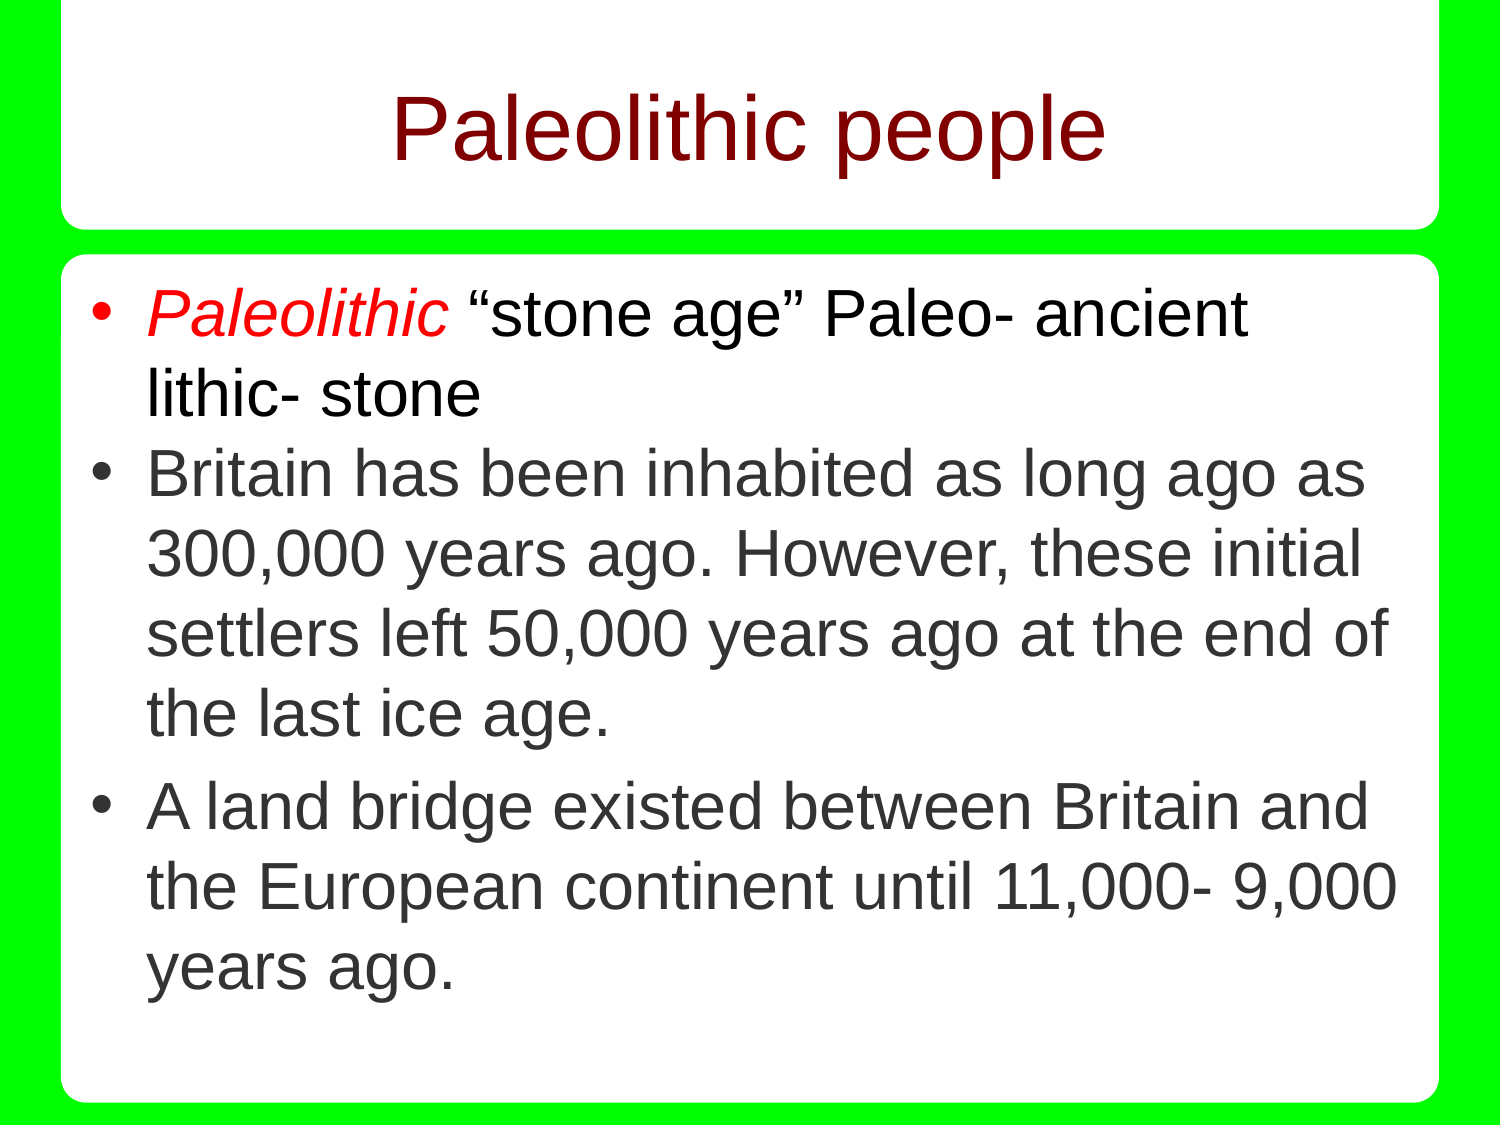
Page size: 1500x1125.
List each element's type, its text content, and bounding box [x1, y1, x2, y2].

title Paleolithic people [75, 30, 1425, 218]
list Paleolithic “stone age” Paleo- ancient lithic- stone Britain has been inhabited as long ago as 300,000 years ago. However, these initial settlers left 50,000 years ago at the end of the last ice age. A land bridge existed between Britain and the European continent until 11,000- 9,000 years ago. [75, 262, 1425, 1078]
